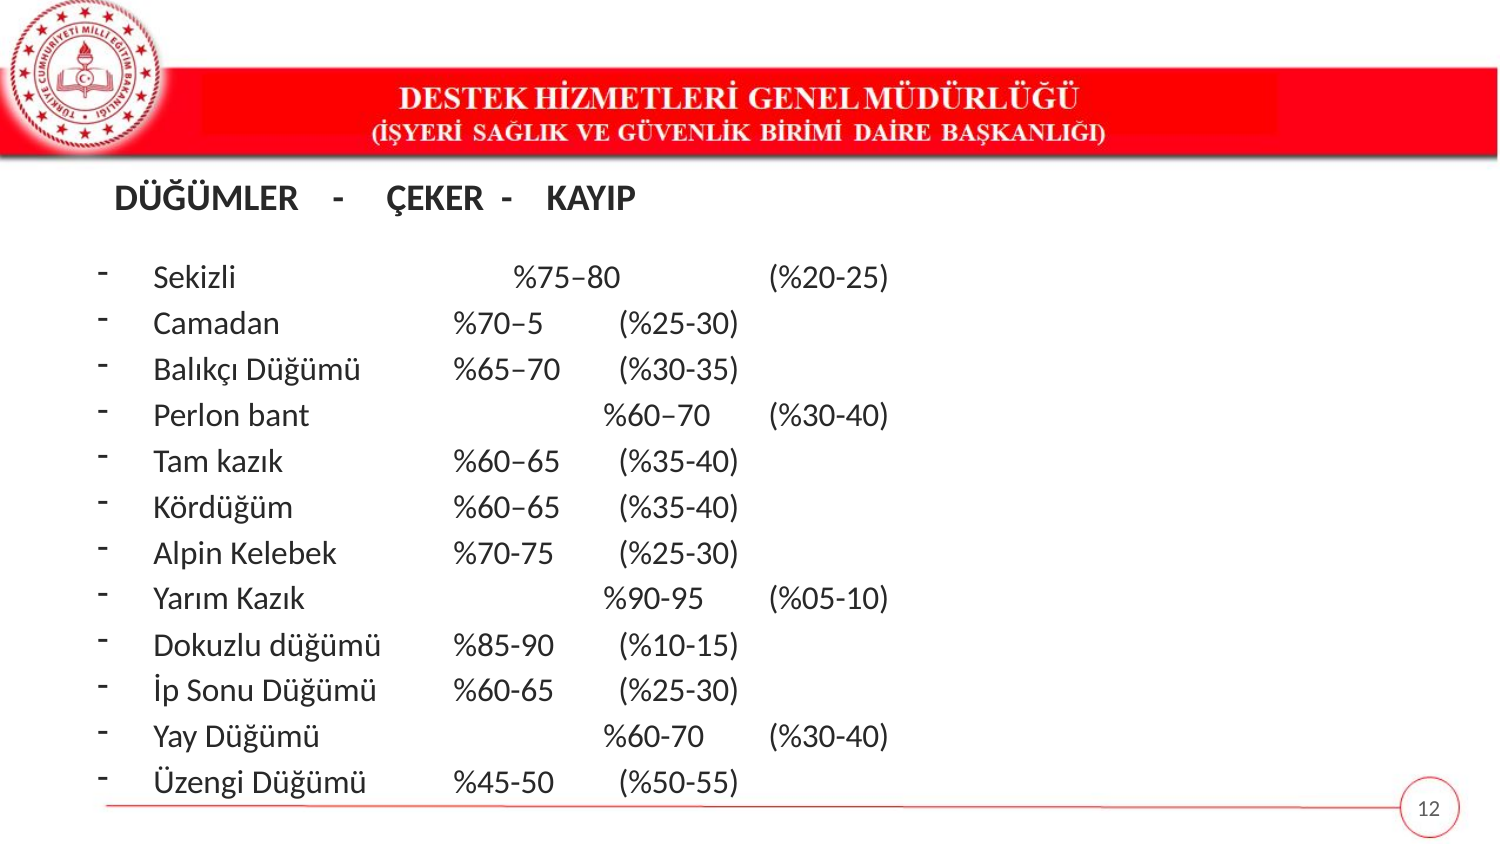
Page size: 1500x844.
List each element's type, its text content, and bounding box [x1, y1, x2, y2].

text_box 12 [1400, 786, 1458, 829]
picture [0, 0, 1500, 844]
text_box Sekizli %75–80 (%20-25) Camadan %70–5 (%25-30) Balıkçı Düğümü %65–70 (%30-35) Perlon bant %60–70 (%30-40) Tam kazık %60–65 (%35-40) Kördüğüm %60–65 (%35-40) Alpin Kelebek %70-75 (%25-30) Yarım Kazık %90-95 (%05-10) Dokuzlu düğümü %85-90 (%10-15) İp Sonu Düğümü %60-65 (%25-30) Yay Düğümü %60-70 (%30-40) Üzengi Düğümü %45-50 (%50-55) [82, 242, 937, 808]
text_box DÜĞÜMLER - ÇEKER - KAYIP [82, 165, 1221, 226]
